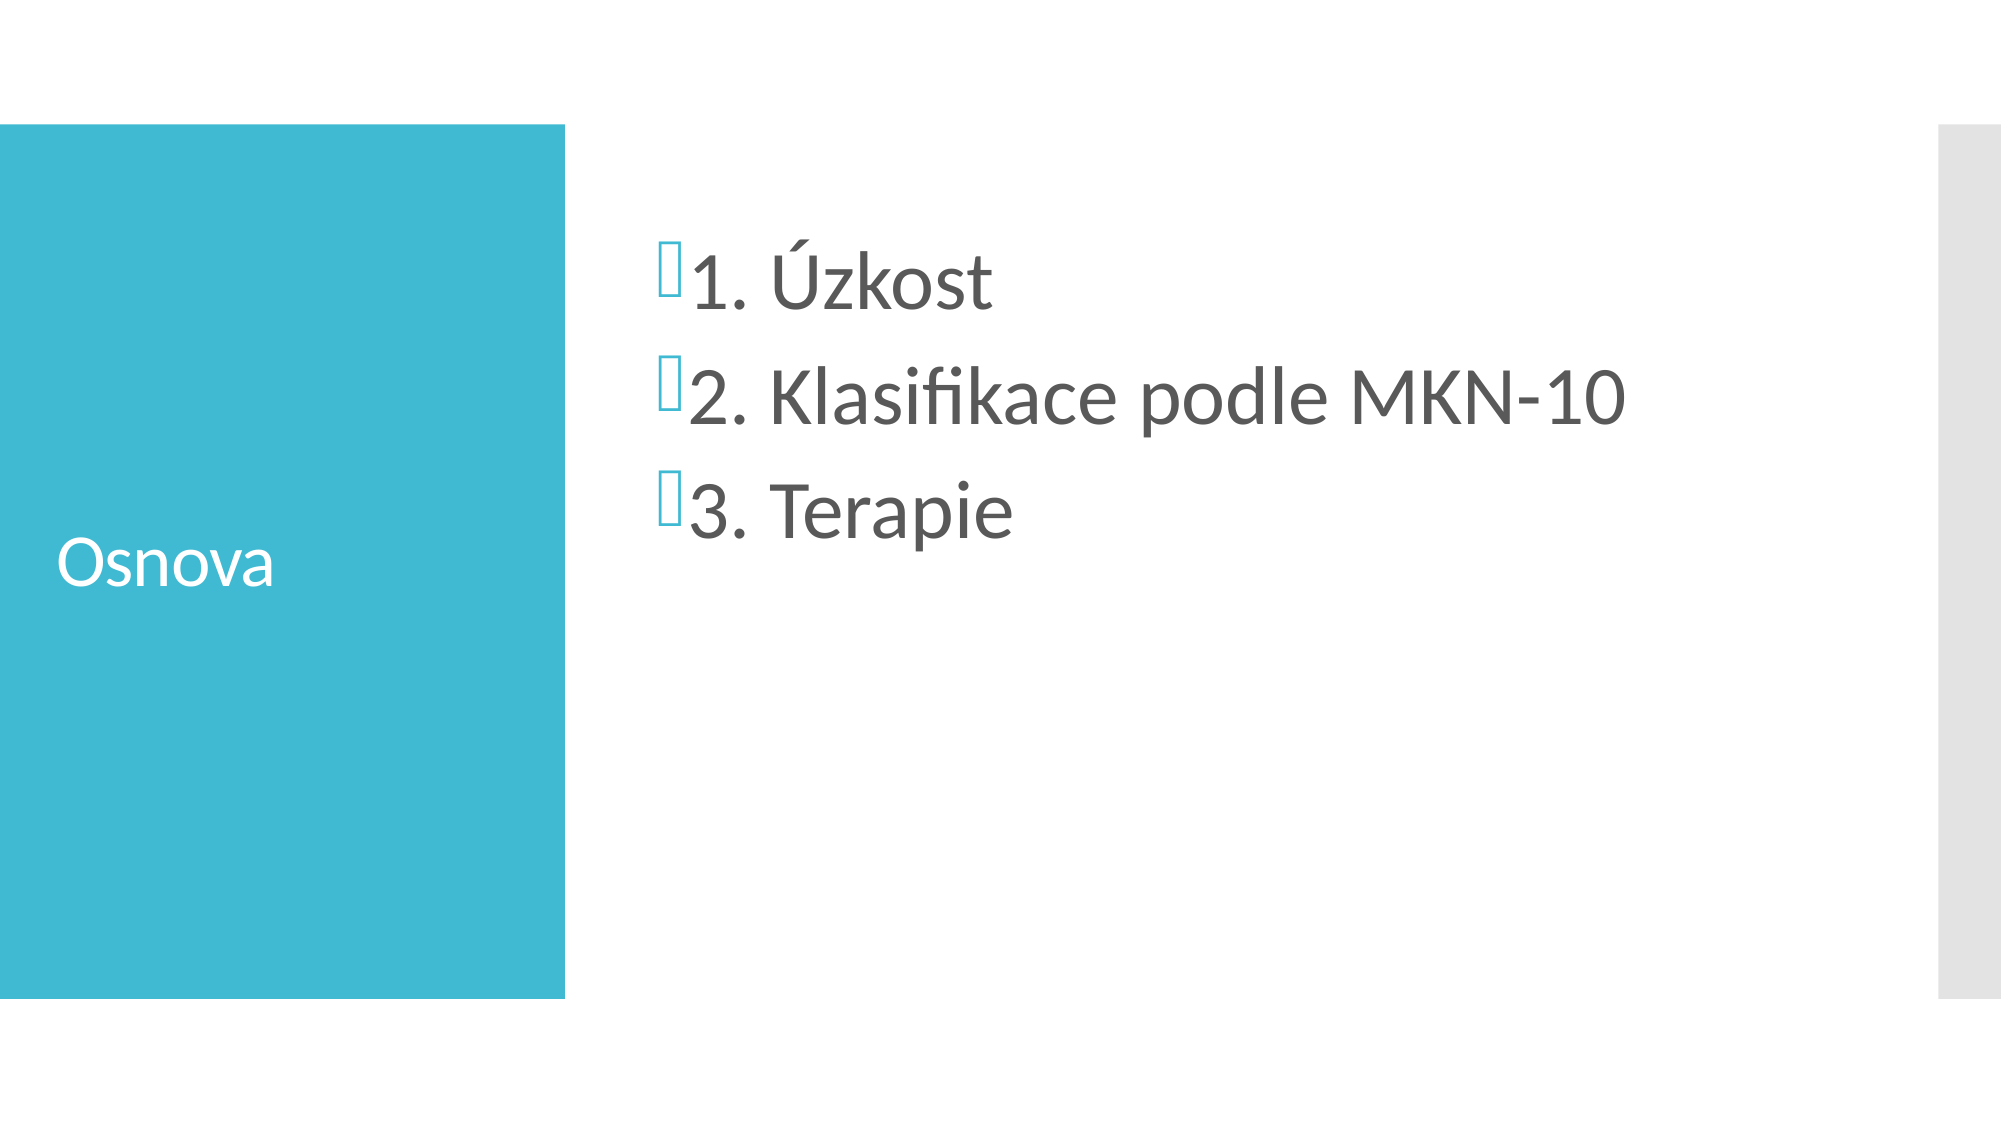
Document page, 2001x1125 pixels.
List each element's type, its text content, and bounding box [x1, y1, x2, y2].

title Osnova [41, 184, 525, 940]
list 1. Úzkost 2. Klasifikace podle MKN-10 3. Terapie [641, 229, 1842, 1070]
